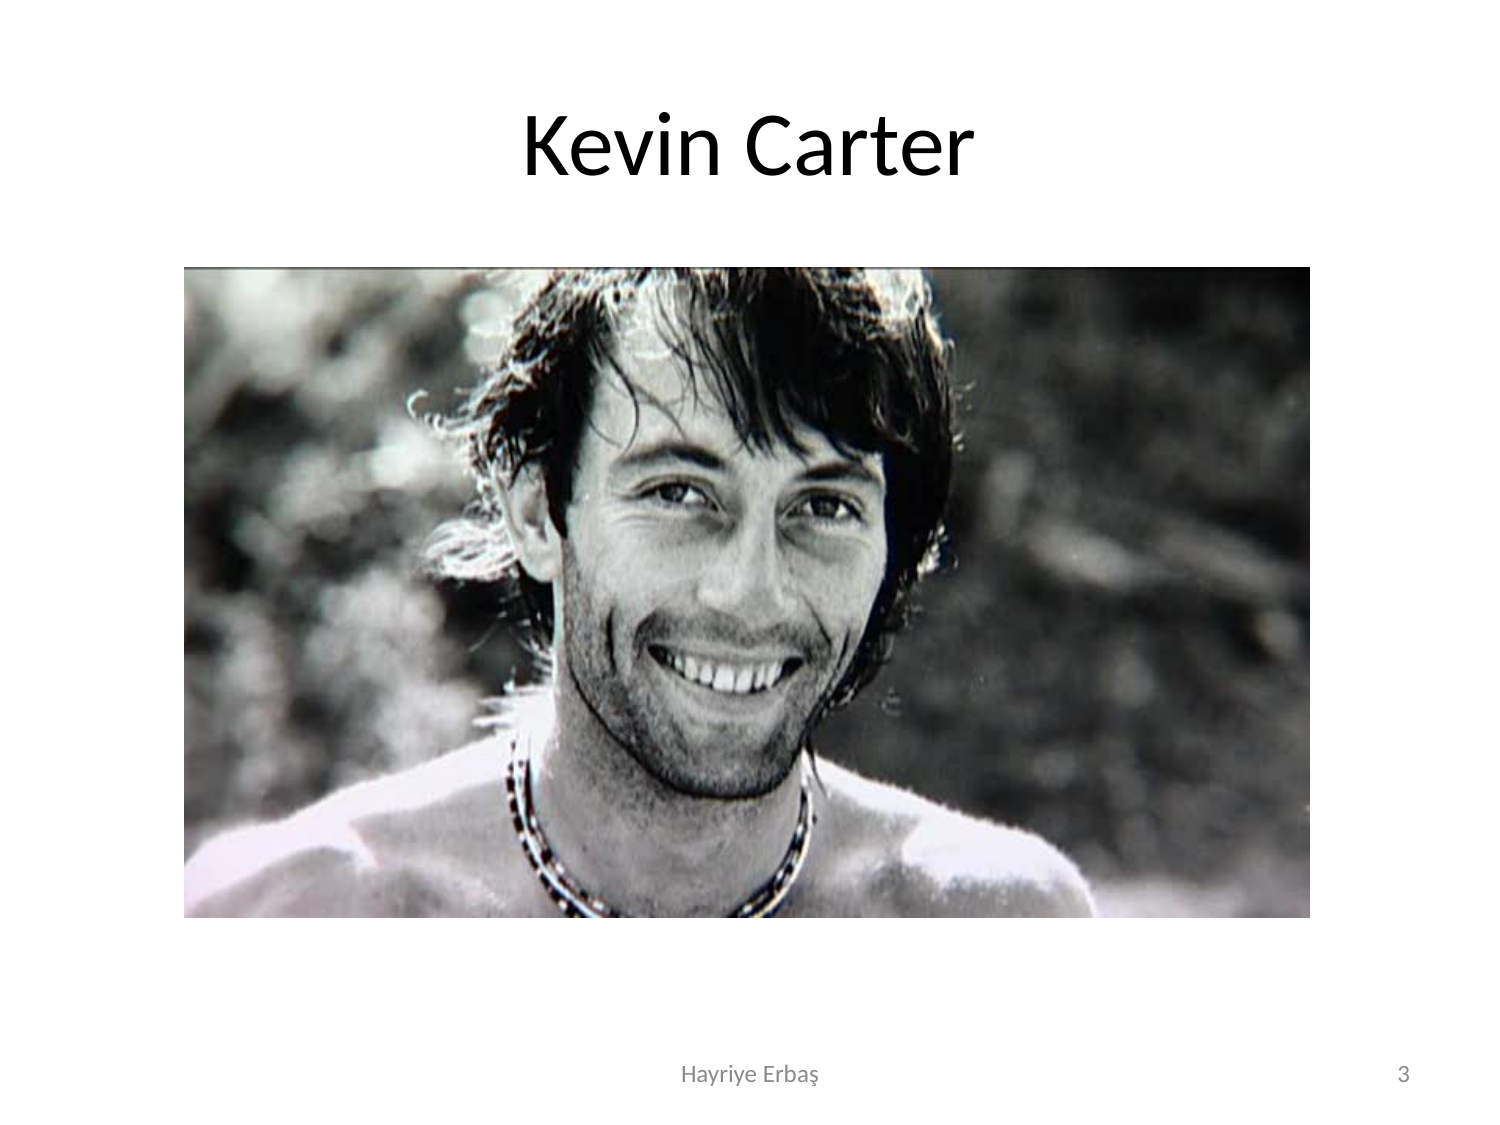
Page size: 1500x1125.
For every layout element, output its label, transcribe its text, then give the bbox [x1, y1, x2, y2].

picture [184, 266, 1310, 918]
footer Hayriye Erbaş [512, 1042, 988, 1103]
slide_number 3 [1074, 1042, 1425, 1103]
title Kevin Carter [75, 45, 1425, 233]
